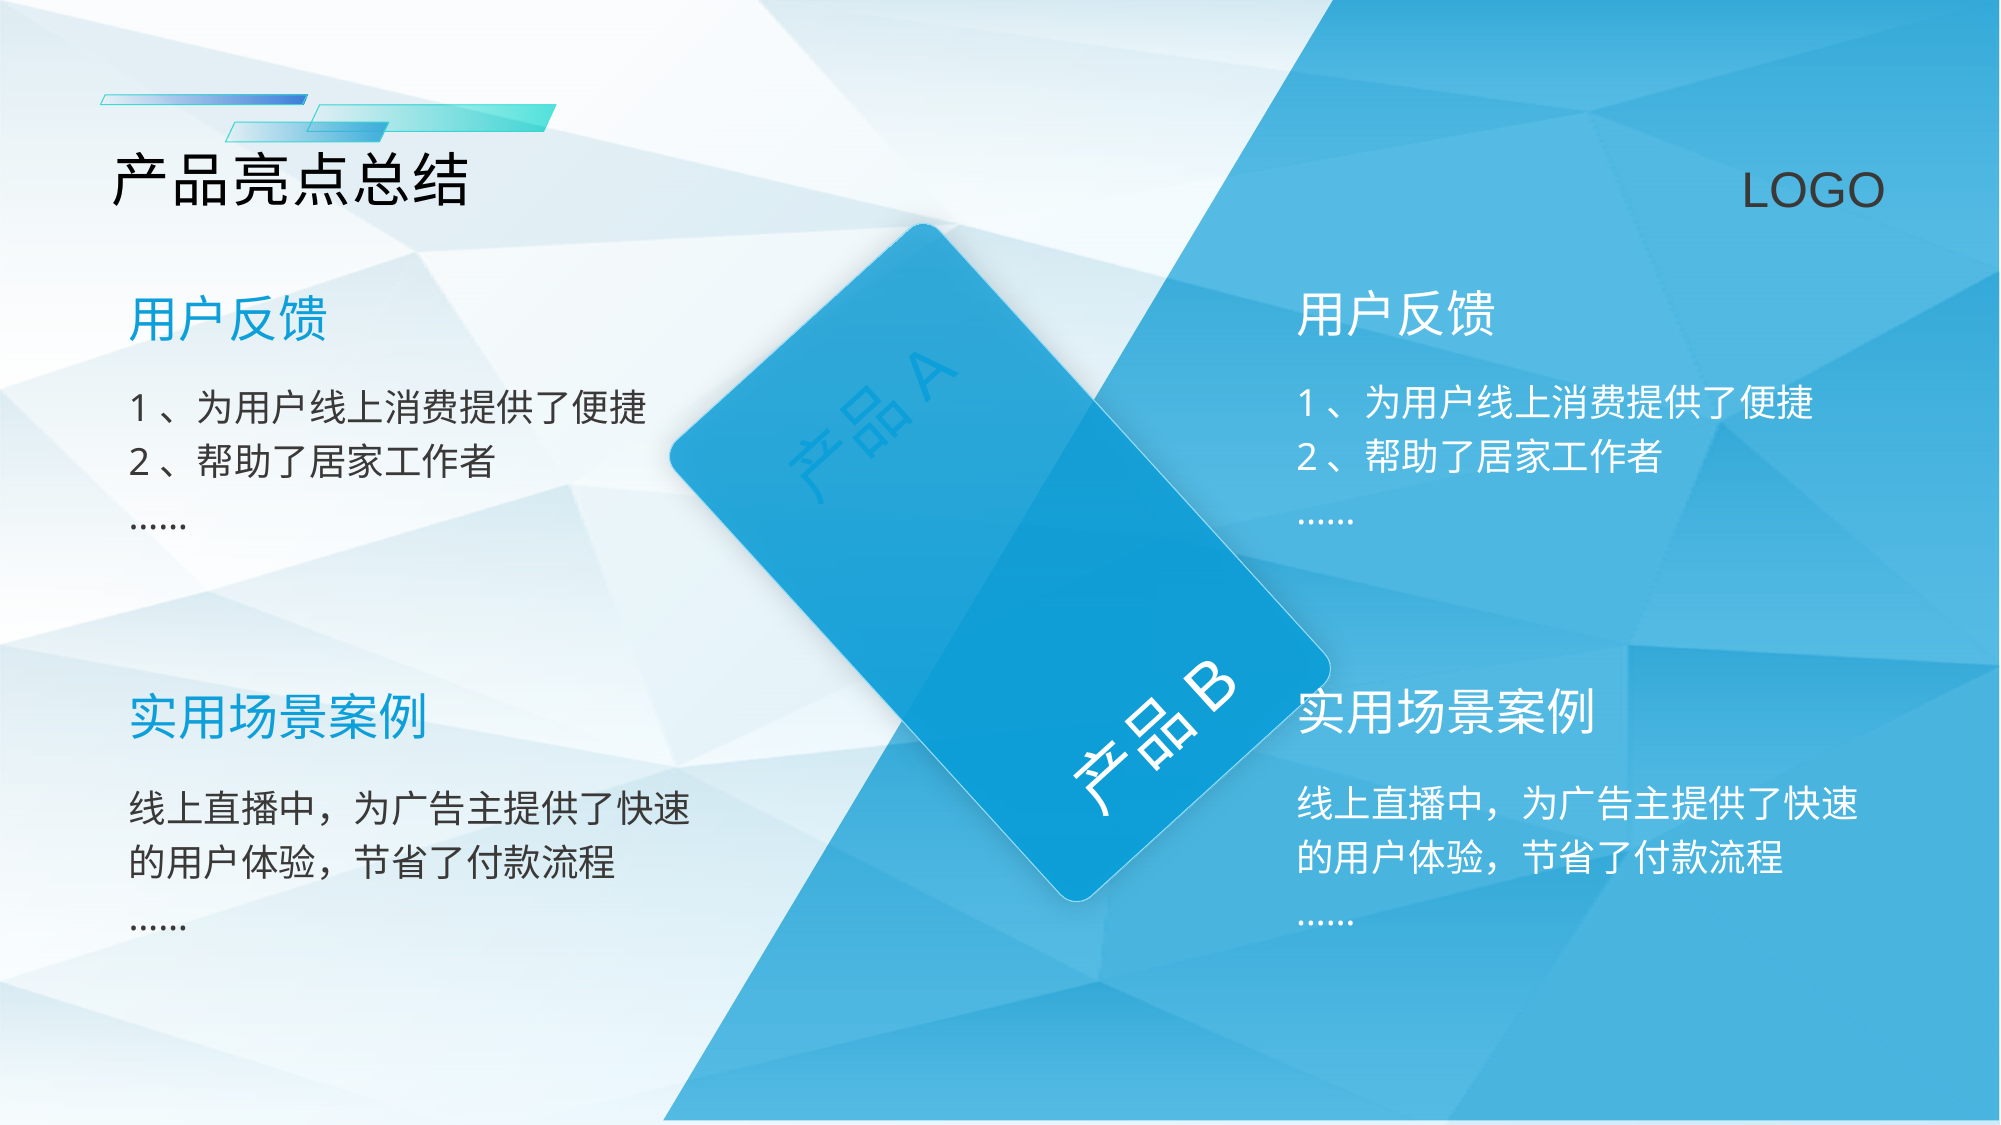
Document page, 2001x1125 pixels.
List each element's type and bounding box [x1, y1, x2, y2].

picture [0, 0, 2000, 1125]
text_box [821, 254, 1179, 871]
